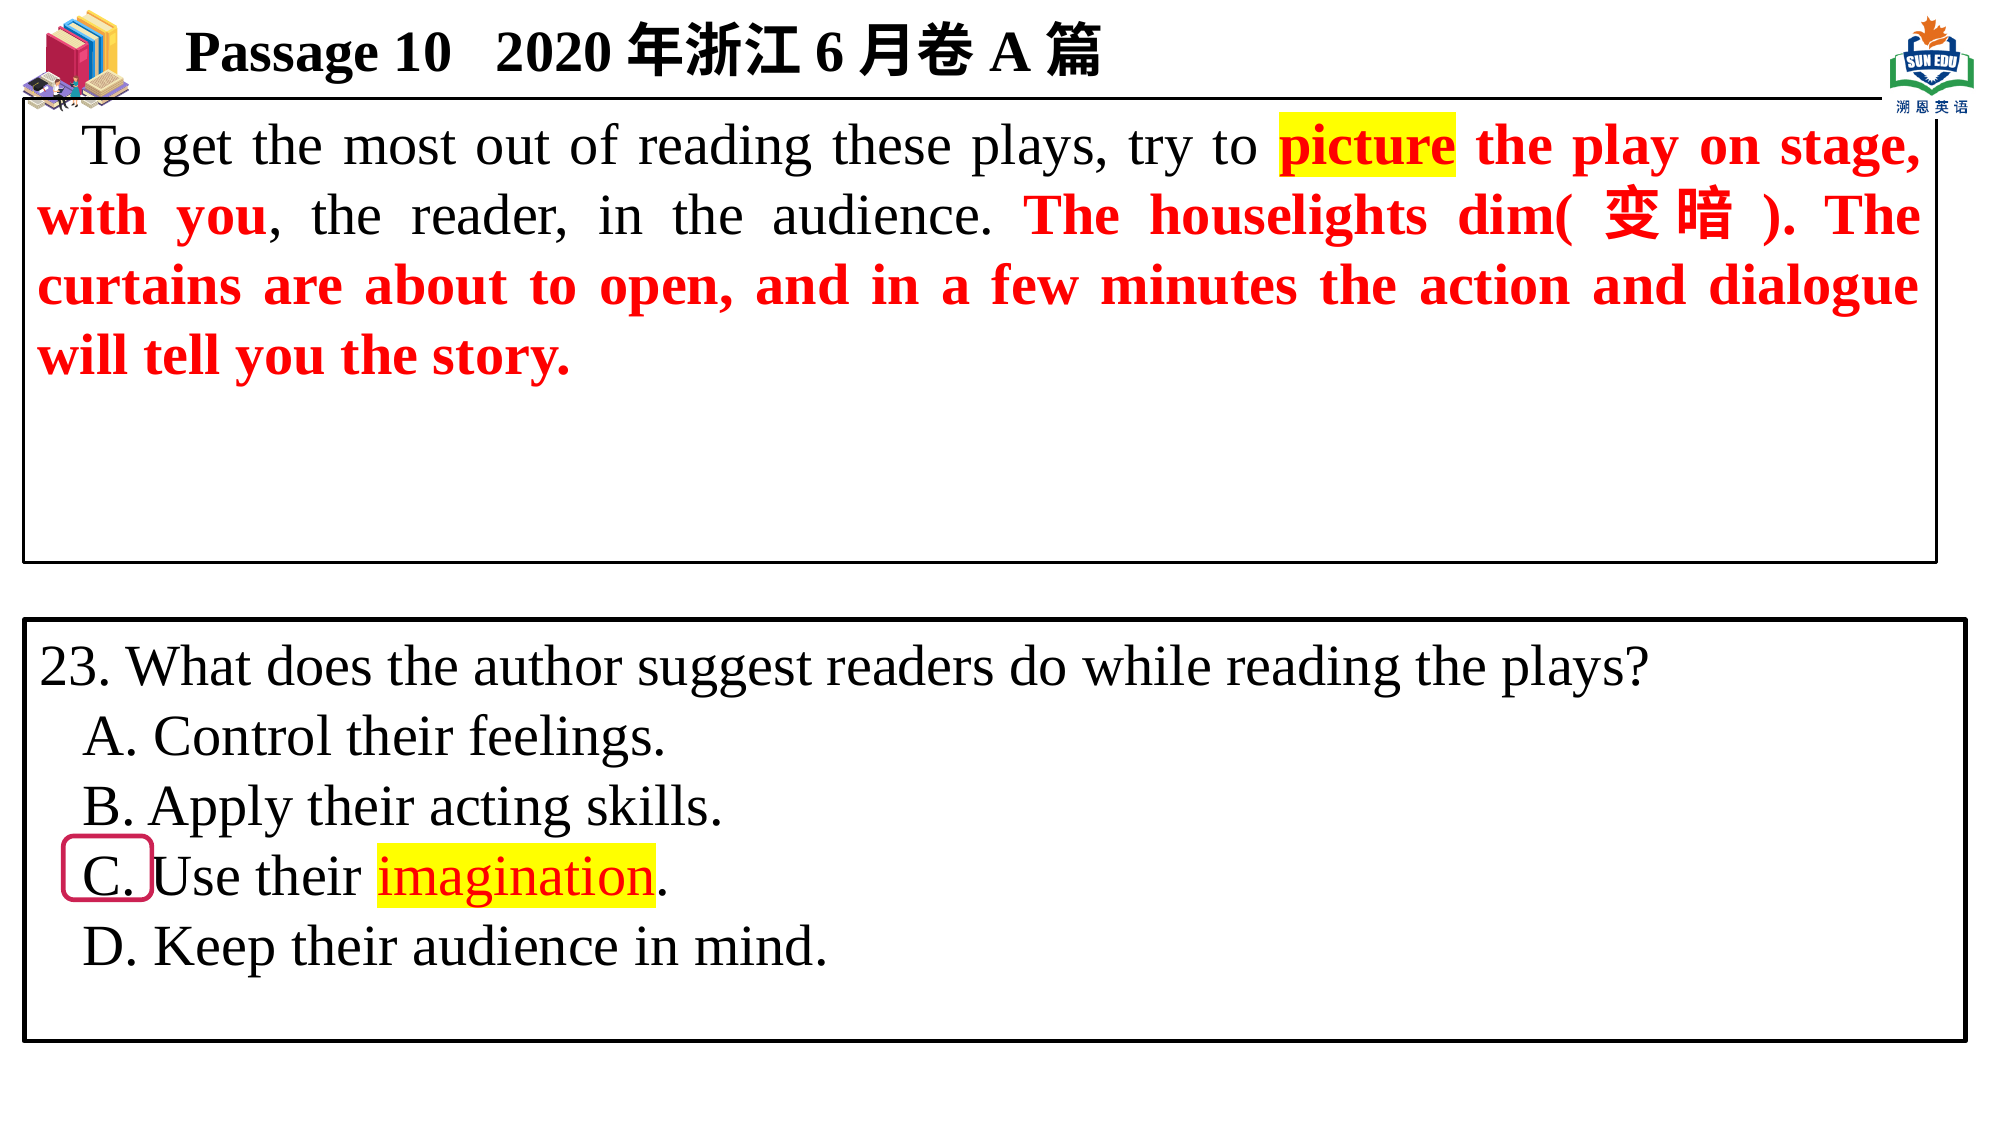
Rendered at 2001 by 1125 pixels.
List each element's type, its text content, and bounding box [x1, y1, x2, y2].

text_box Passage 10 2020年浙江6月卷A篇 [170, 5, 1512, 98]
text_box To get the most out of reading these plays, try to picture the play on stage, with you, the reader, in the audience. The houselights dim(变暗). The curtains are about to open, and in a few minutes the action and dialogue will tell you the story. [23, 98, 1937, 563]
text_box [22, 9, 129, 112]
picture [1882, 13, 1983, 119]
text_box [62, 834, 153, 901]
text_box 23. What does the author suggest readers do while reading the plays? A. Control their feelings. B. Apply their acting skills. C. Use their imagination. D. Keep their audience in mind. [24, 619, 1966, 1042]
